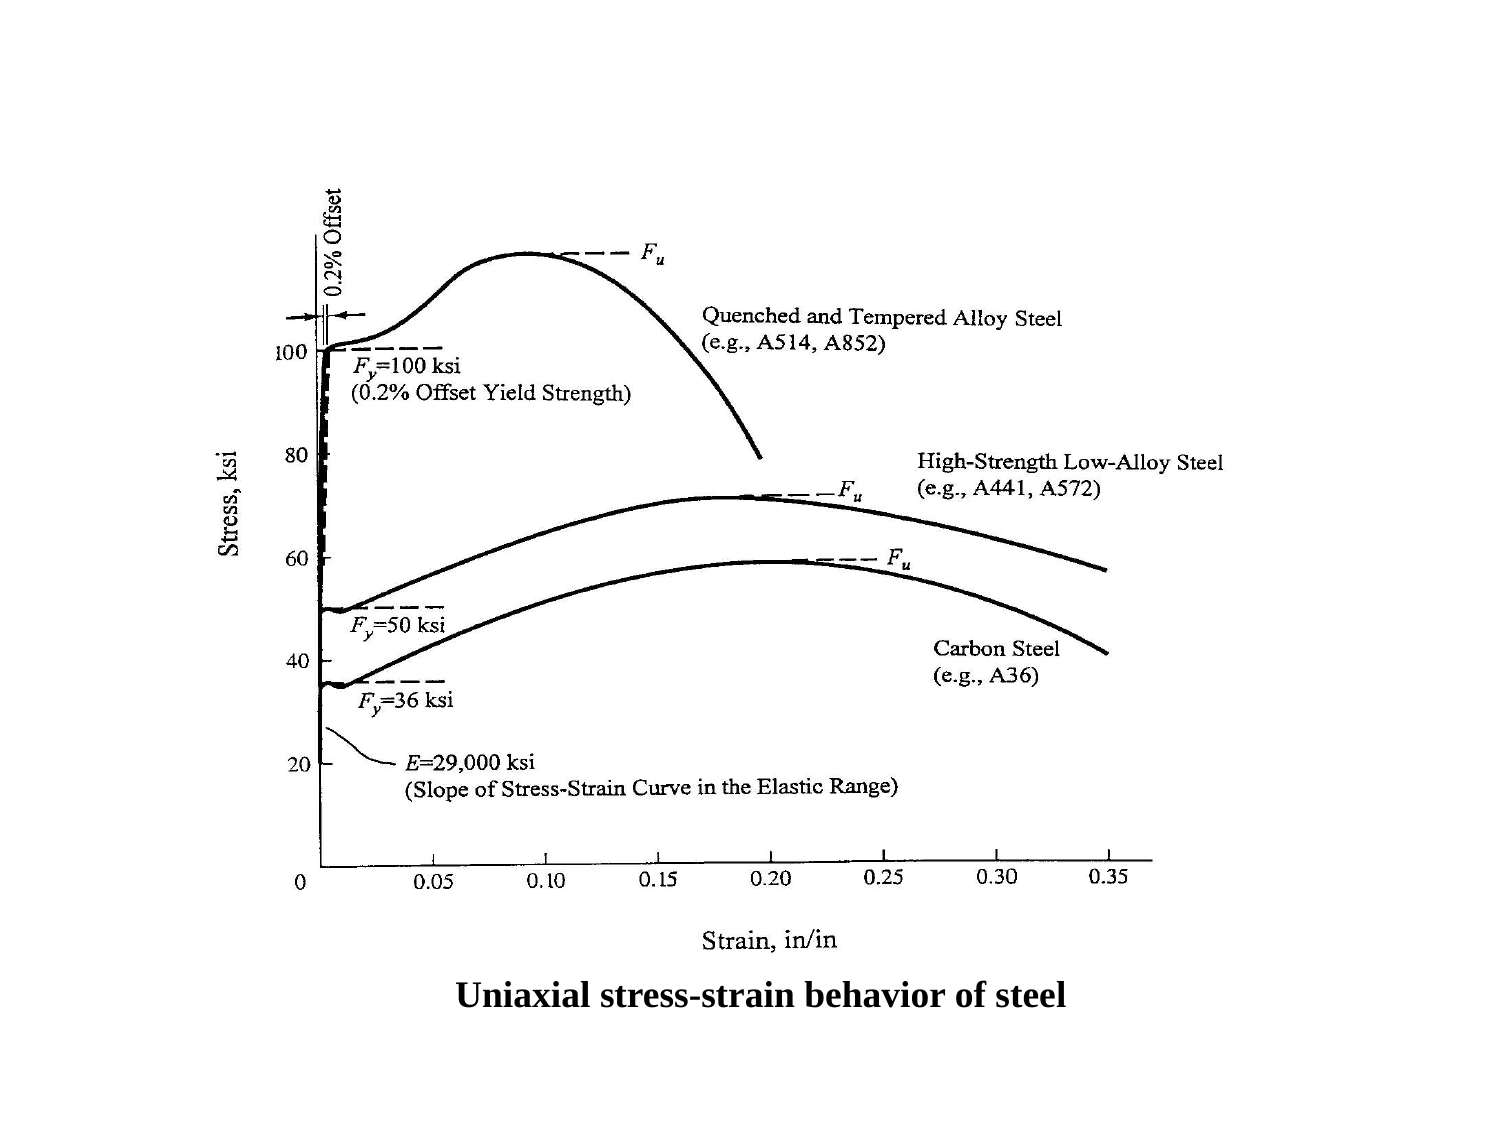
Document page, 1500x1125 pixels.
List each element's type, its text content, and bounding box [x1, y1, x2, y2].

picture [178, 162, 1454, 976]
text_box Uniaxial stress-strain behavior of steel [440, 985, 1082, 1023]
